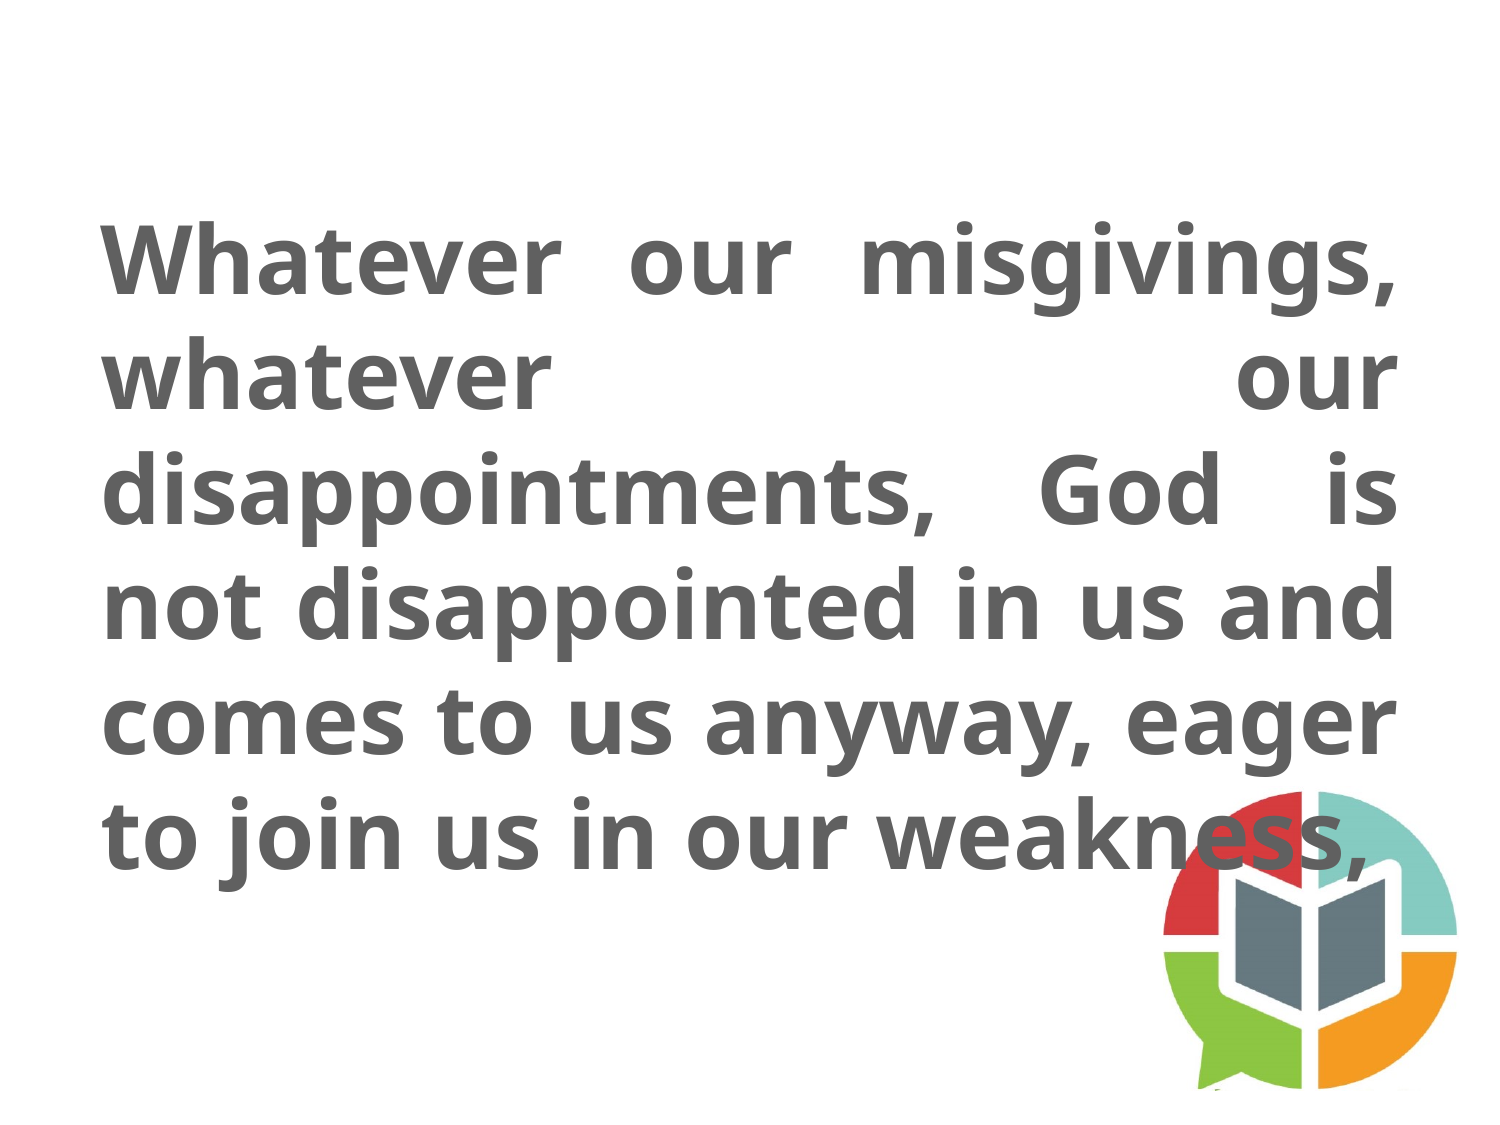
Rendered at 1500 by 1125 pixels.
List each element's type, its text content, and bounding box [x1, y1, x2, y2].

picture [1163, 786, 1459, 1091]
text_box Whatever our misgivings, whatever our disappointments, God is not disappointed in us and comes to us anyway, eager to join us in our weakness, [85, 191, 1415, 896]
